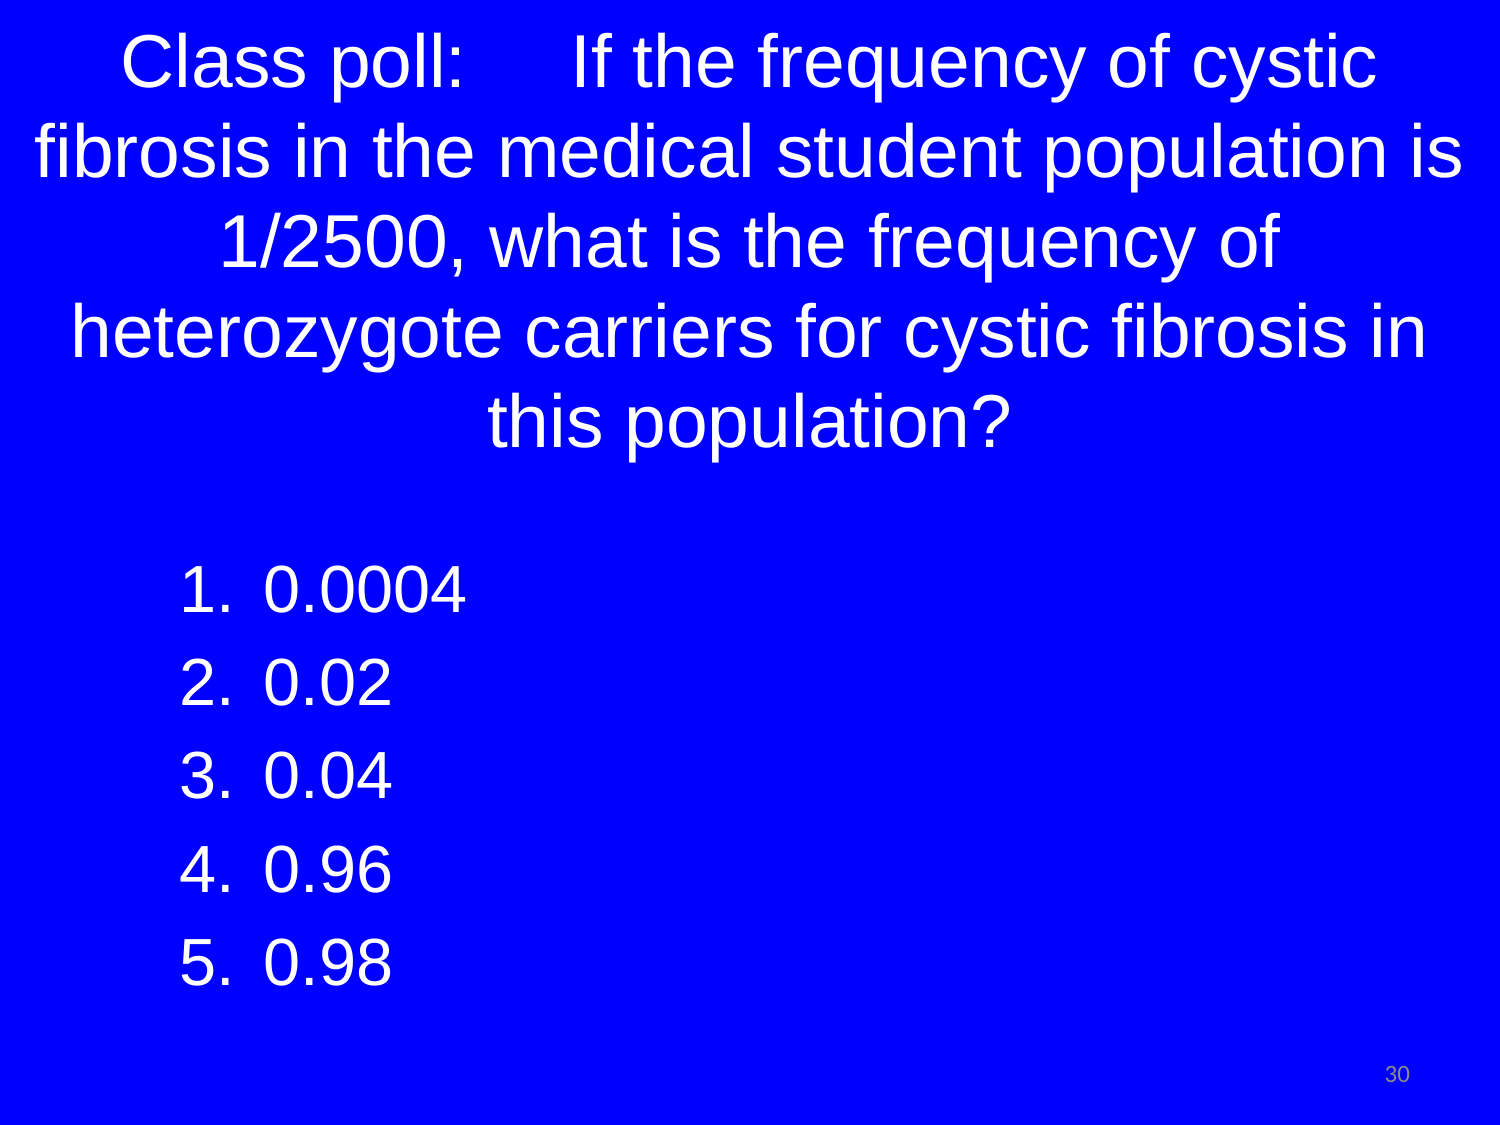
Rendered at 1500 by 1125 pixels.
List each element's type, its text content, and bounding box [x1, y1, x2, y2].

list 0.0004 0.02 0.04 0.96 0.98 [164, 545, 1343, 1125]
title Class poll: If the frequency of cystic fibrosis in the medical student population is 1/2500, what is the frequency of heterozygote carriers for cystic fibrosis in this population? [0, 144, 1500, 332]
slide_number 30 [1074, 1042, 1425, 1103]
